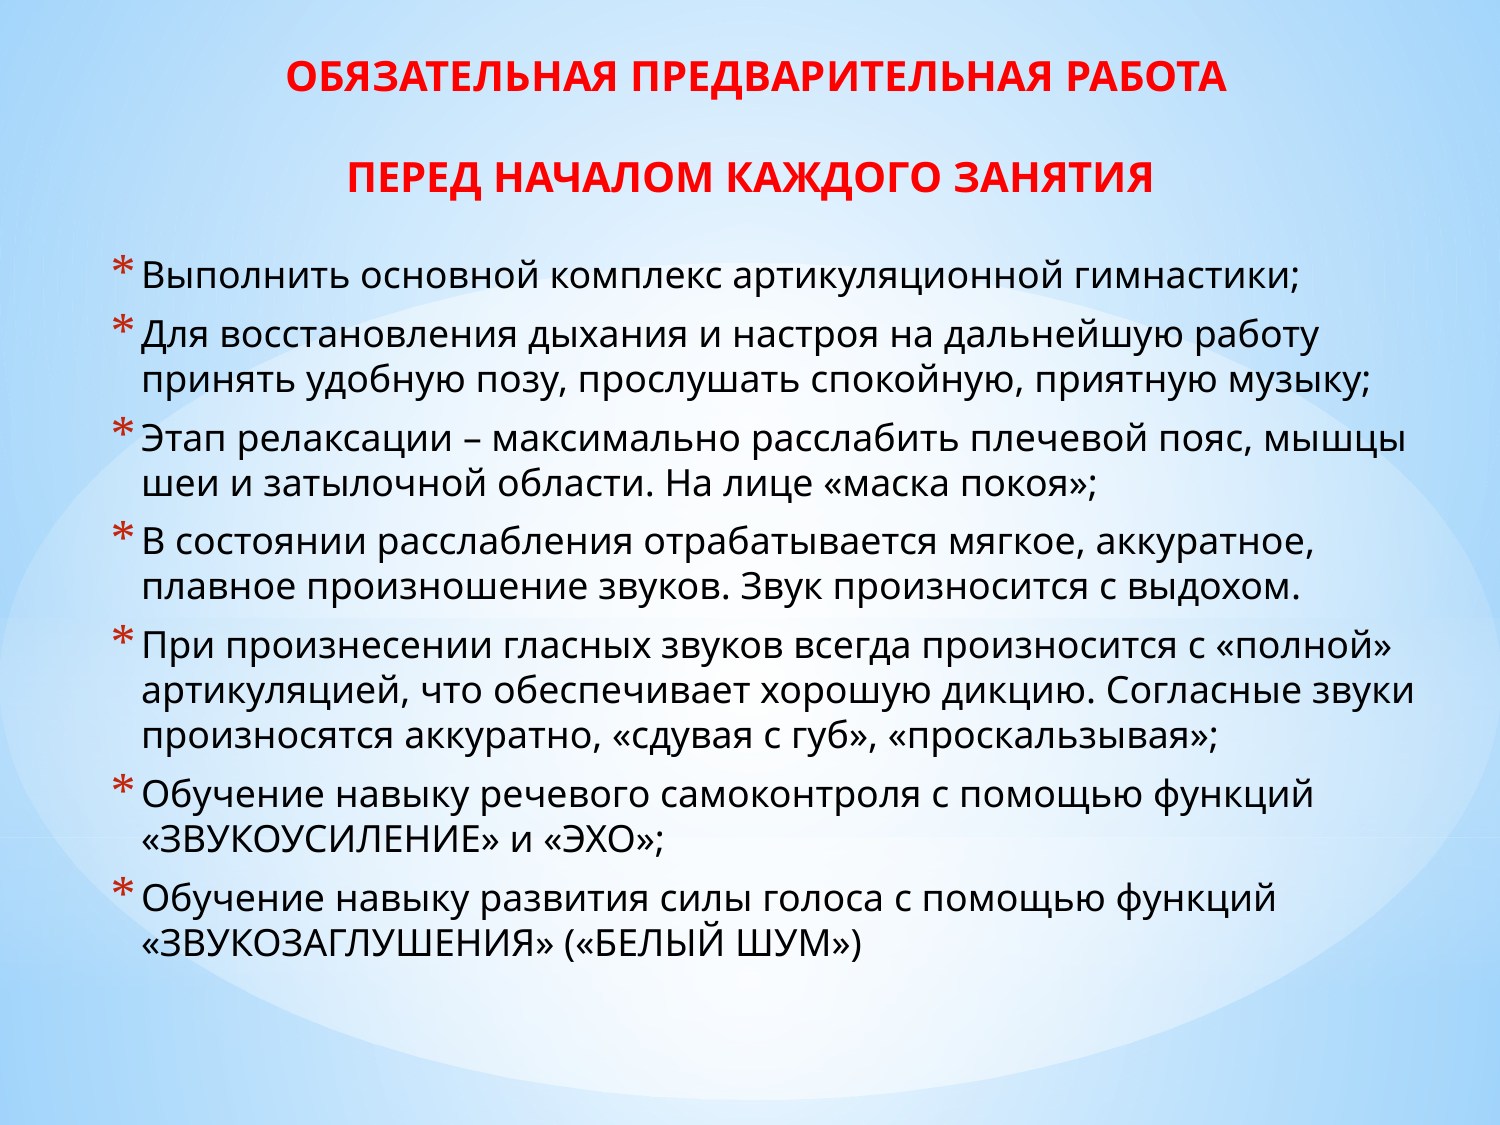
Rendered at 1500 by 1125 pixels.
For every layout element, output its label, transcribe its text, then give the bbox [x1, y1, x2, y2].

title ОБЯЗАТЕЛЬНАЯ ПРЕДВАРИТЕЛЬНАЯ РАБОТА ПЕРЕД НАЧАЛОМ КАЖДОГО ЗАНЯТИЯ [88, 42, 1424, 173]
list Выполнить основной комплекс артикуляционной гимнастики; Для восстановления дыхания и настроя на дальнейшую работу принять удобную позу, прослушать спокойную, приятную музыку; Этап релаксации – максимально расслабить плечевой пояс, мышцы шеи и затылочной области. На лице «маска покоя»; В состоянии расслабления отрабатывается мягкое, аккуратное, плавное произношение звуков. Звук произносится с выдохом. При произнесении гласных звуков всегда произносится с «полной» артикуляцией, что обеспечивает хорошую дикцию. Согласные звуки произносятся аккуратно, «сдувая с губ», «проскальзывая»; Обучение навыку речевого самоконтроля с помощью функций «ЗВУКОУСИЛЕНИЕ» и «ЭХО»; Обучение навыку развития силы голоса с помощью функций «ЗВУКОЗАГЛУШЕНИЯ» («БЕЛЫЙ ШУМ») [88, 243, 1436, 1012]
